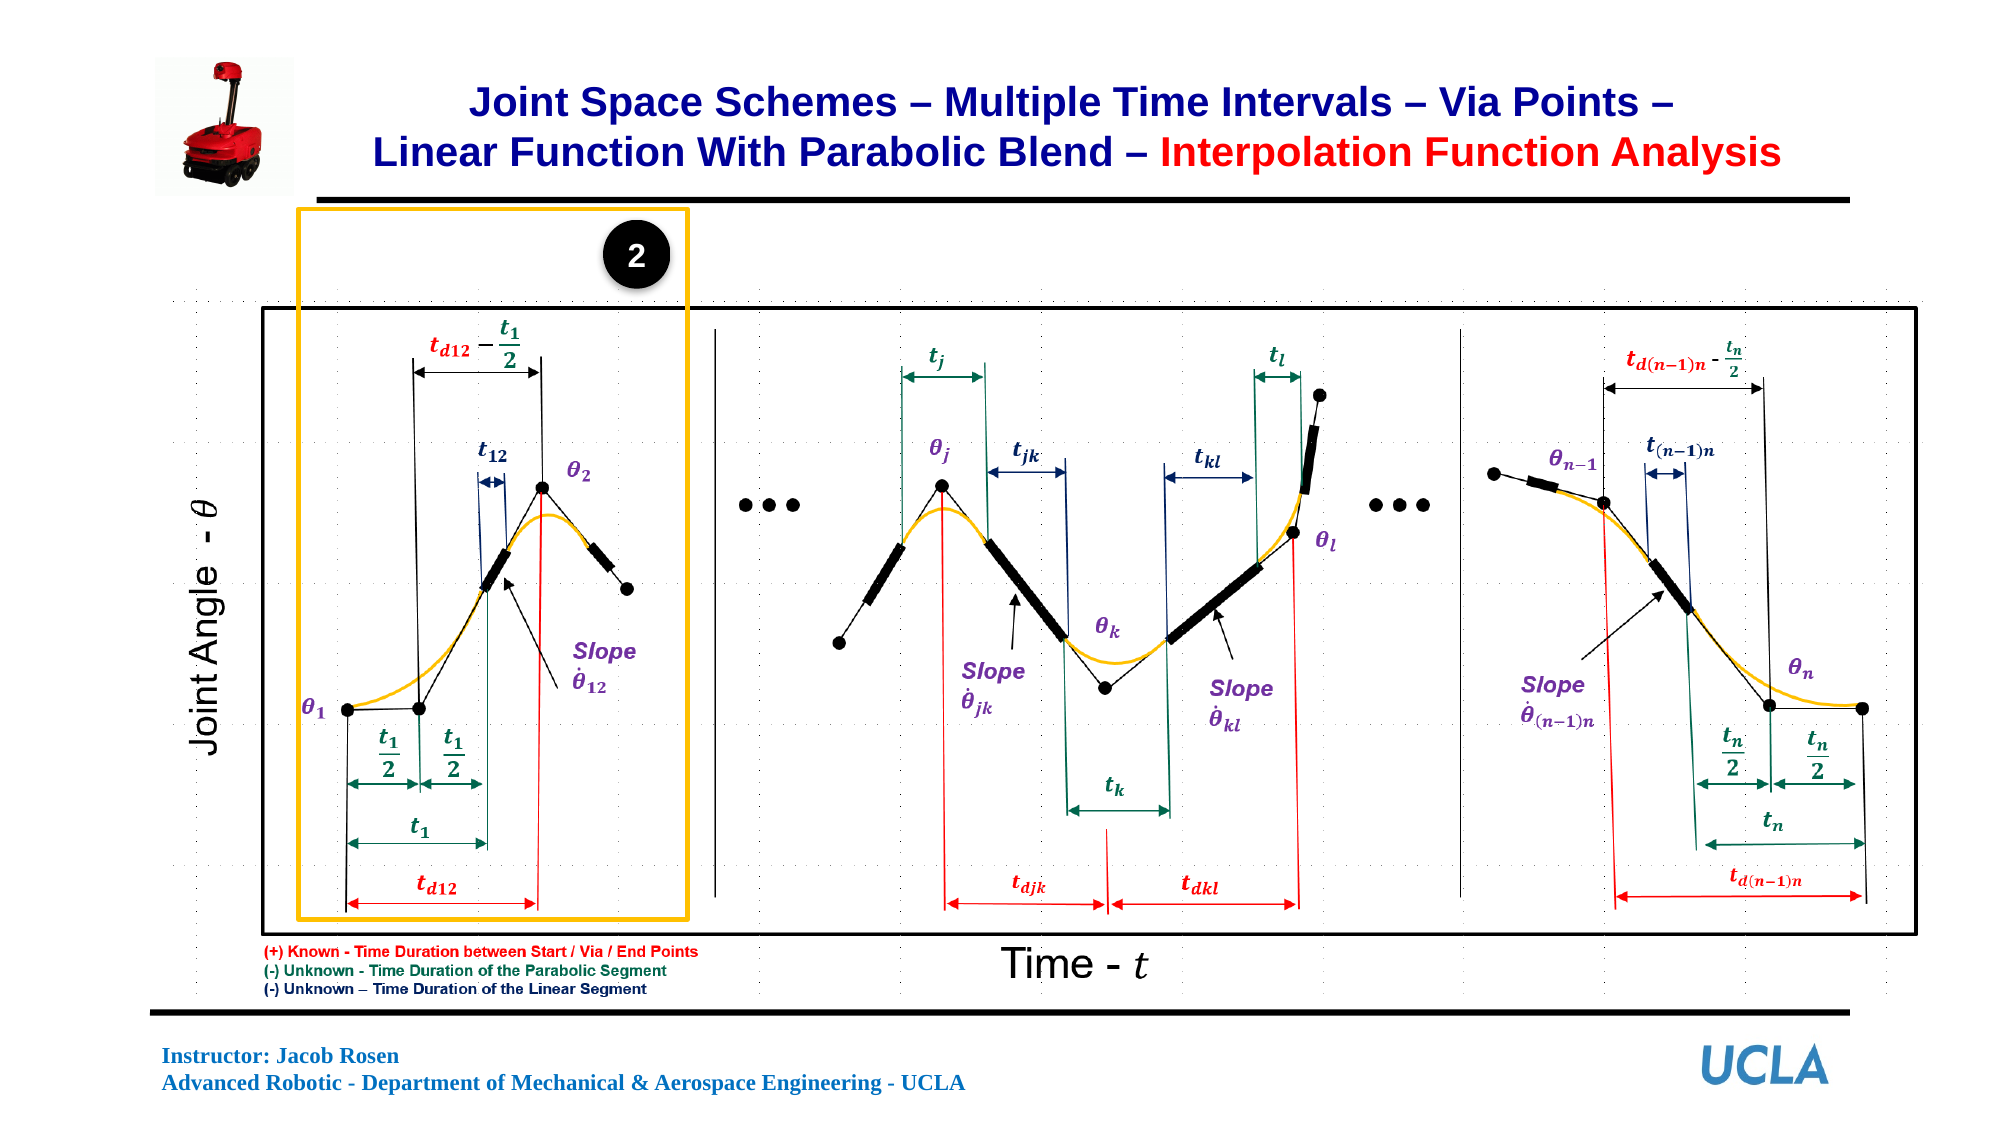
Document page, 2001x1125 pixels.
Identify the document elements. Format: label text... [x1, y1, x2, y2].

text_box 2 [603, 219, 671, 286]
text_box [298, 209, 688, 286]
title Joint Space Schemes – Multiple Time Intervals – Via Points – Linear Function With Parabolic Blend – Interpolation Function Analysis [316, 62, 1850, 188]
picture [168, 286, 1929, 1001]
picture [1679, 1023, 1850, 1105]
picture [155, 57, 294, 196]
footer Instructor: Jacob Rosen Advanced Robotic - Department of Mechanical & Aerospace Engineering - UCLA [146, 1032, 1260, 1096]
